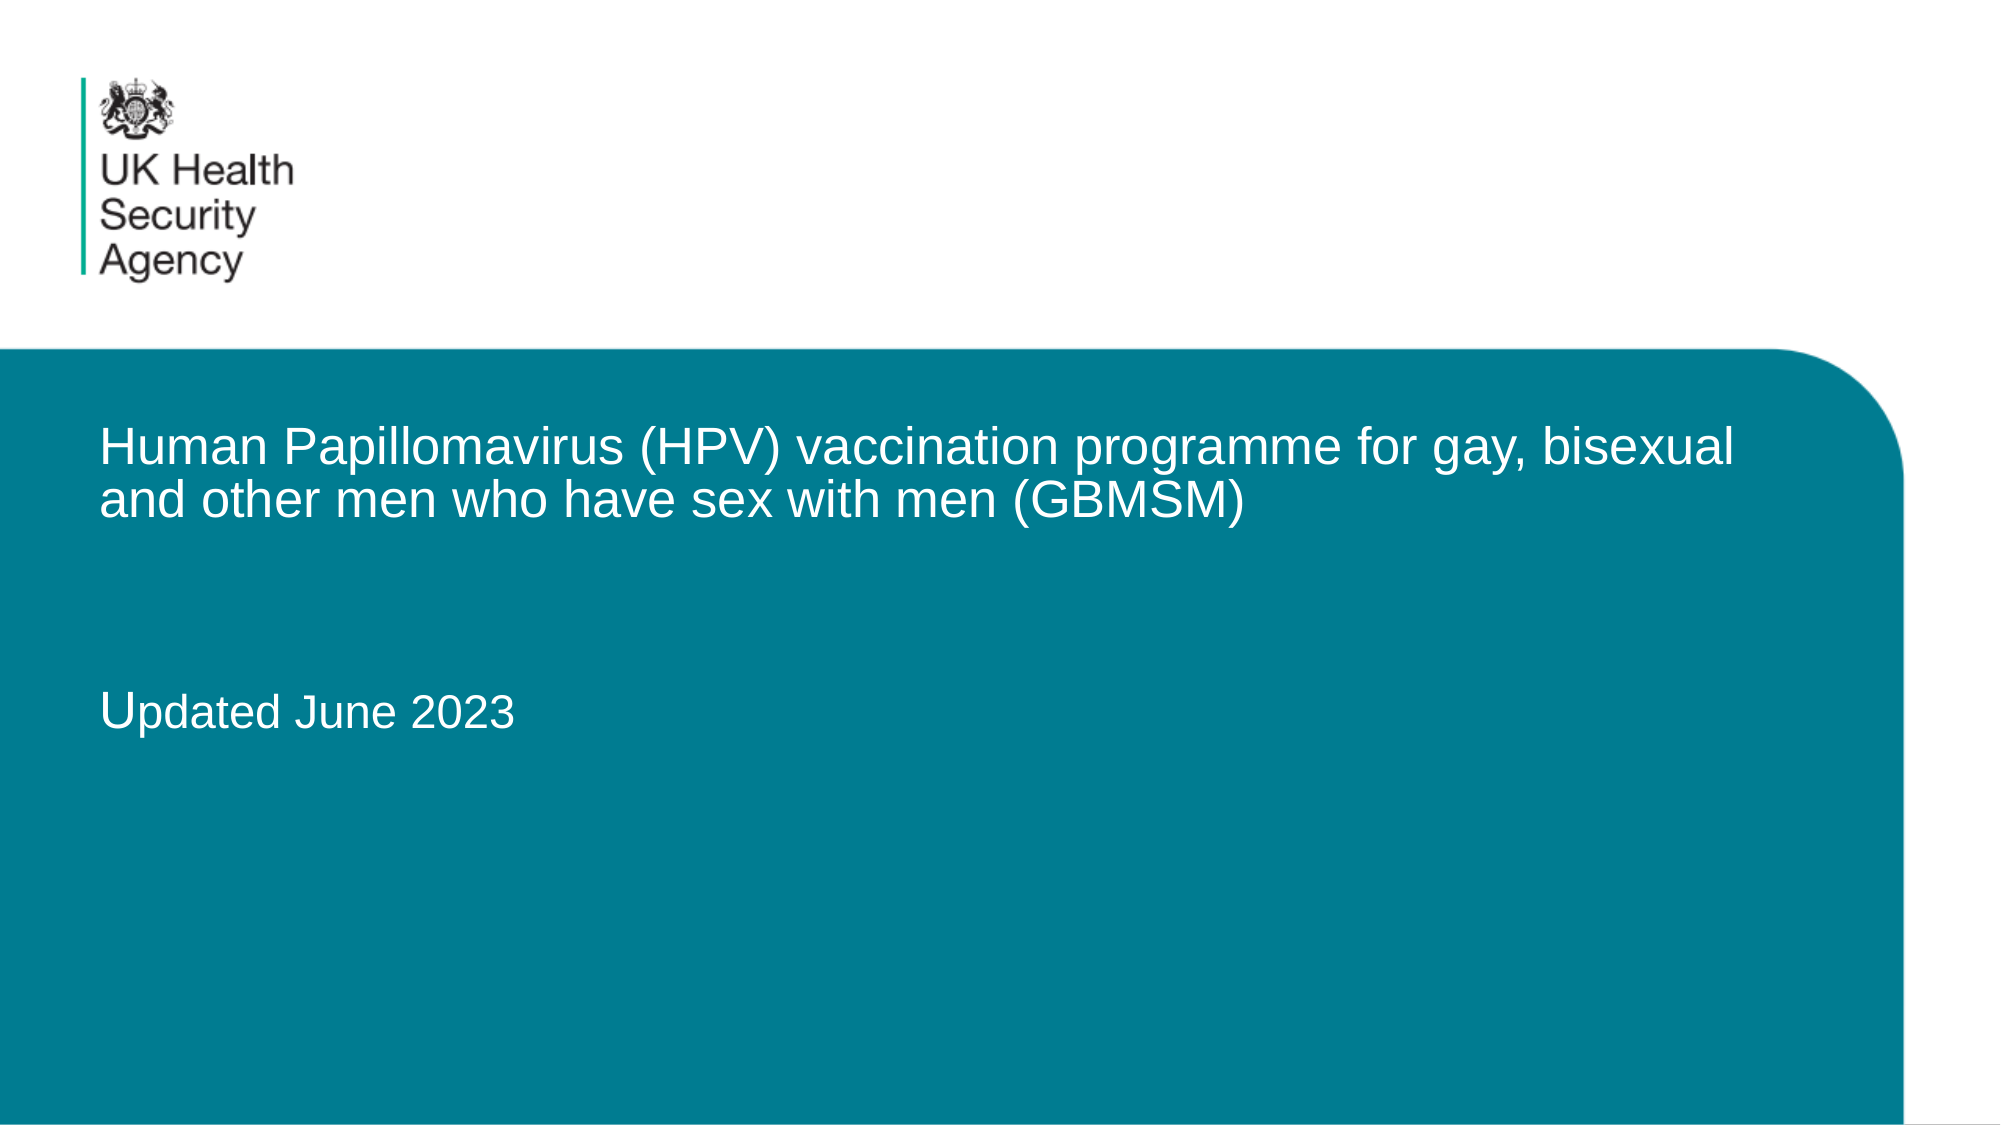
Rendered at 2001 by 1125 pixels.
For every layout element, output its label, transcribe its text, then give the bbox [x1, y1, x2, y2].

title Human Papillomavirus (HPV) vaccination programme for gay, bisexual and other men who have sex with men (GBMSM) Updated June 2023 [84, 414, 1804, 807]
